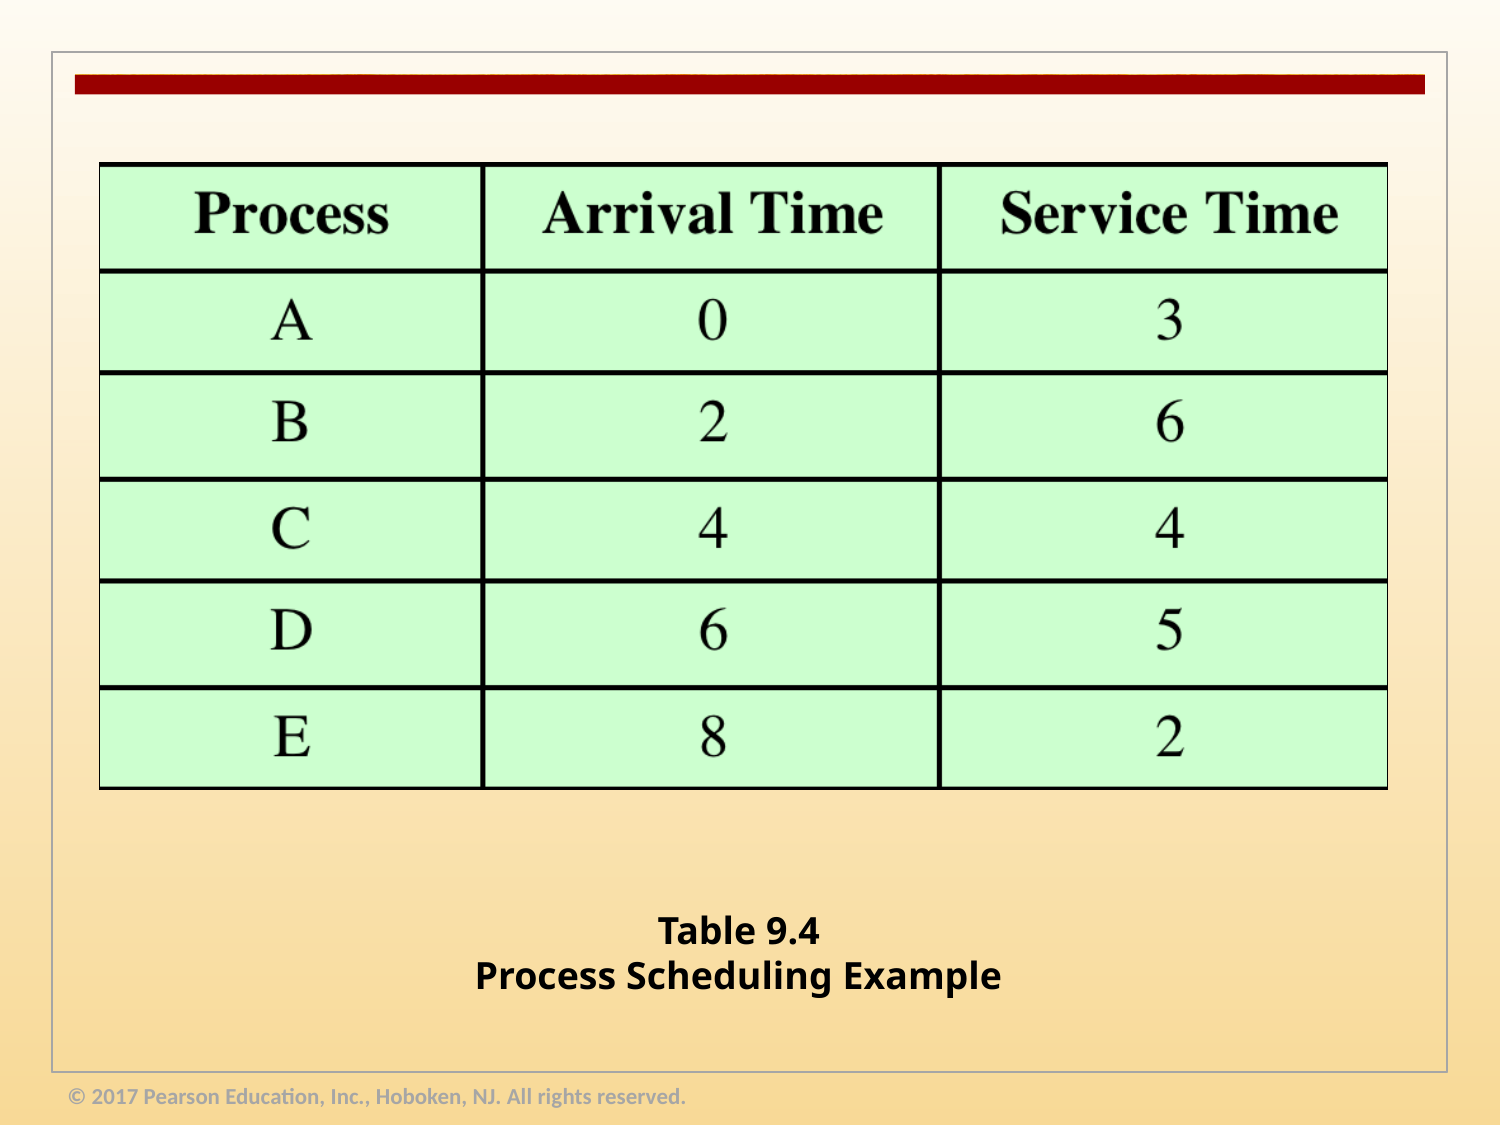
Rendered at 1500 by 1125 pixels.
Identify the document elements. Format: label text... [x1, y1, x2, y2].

picture [99, 161, 1389, 791]
footer © 2017 Pearson Education, Inc., Hoboken, NJ. All rights reserved. [52, 1065, 1238, 1125]
text_box Table 9.4 Process Scheduling Example [99, 899, 1388, 1005]
